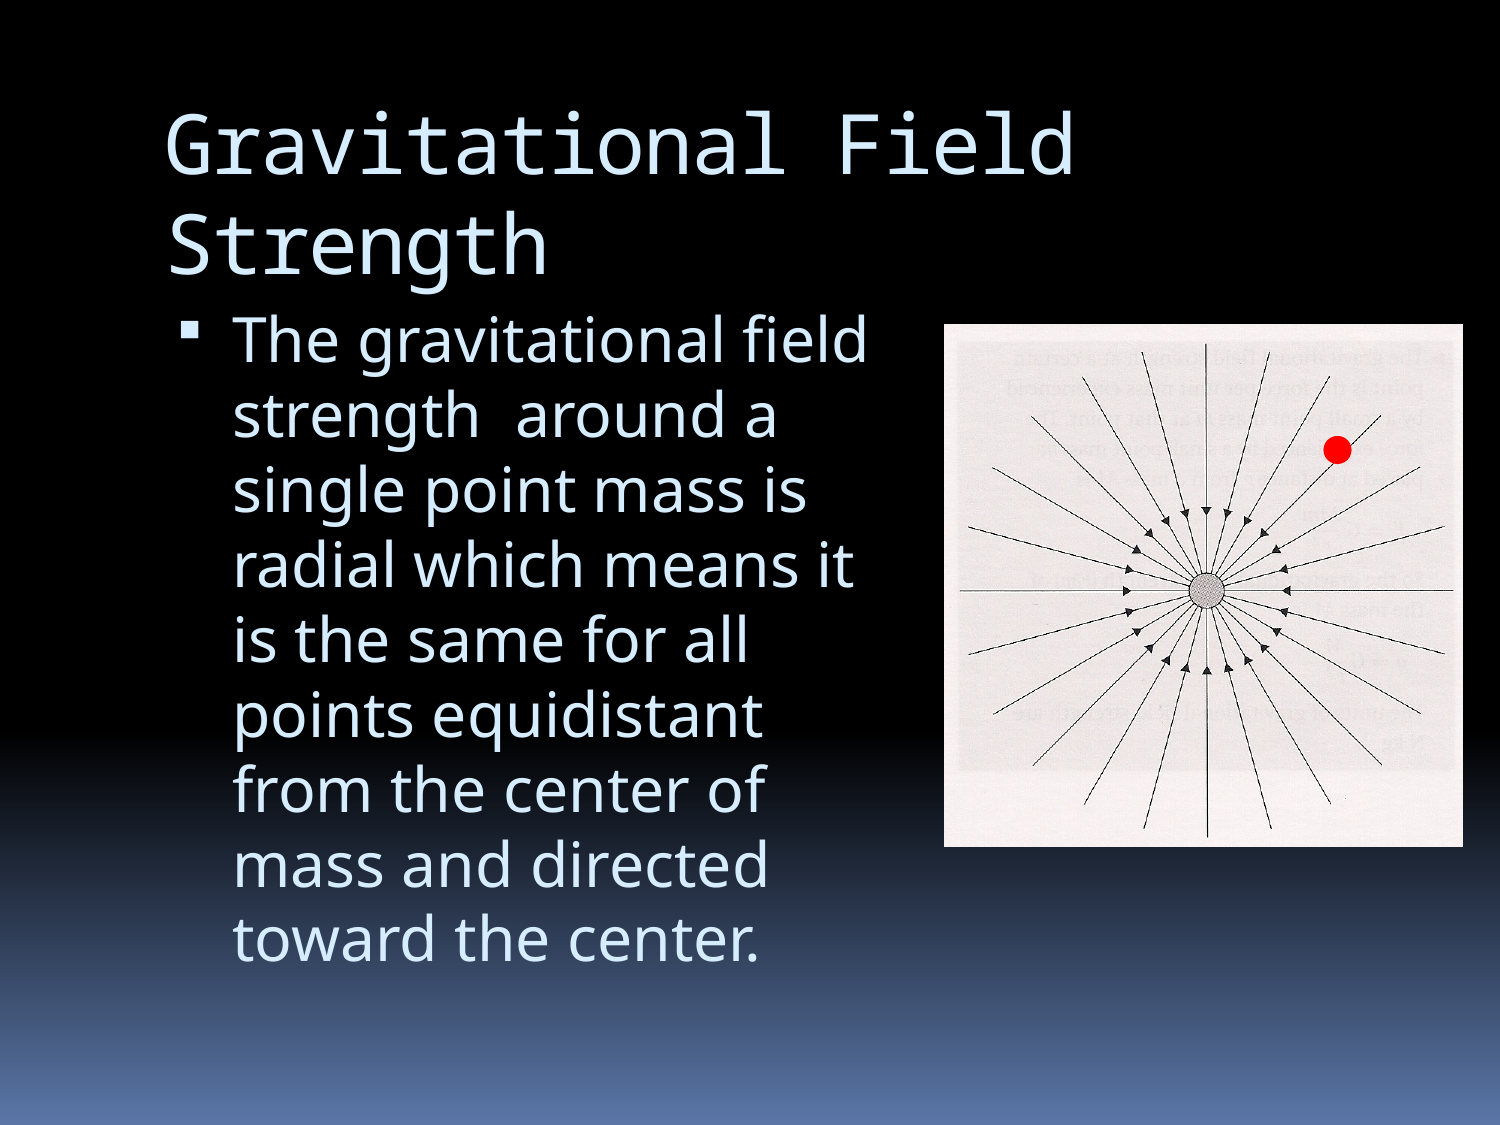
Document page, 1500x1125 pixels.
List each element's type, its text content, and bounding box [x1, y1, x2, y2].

picture [943, 324, 1463, 848]
title Gravitational Field Strength [150, 83, 1425, 234]
list The gravitational field strength around a single point mass is radial which means it is the same for all points equidistant from the center of mass and directed toward the center. [150, 292, 925, 1043]
